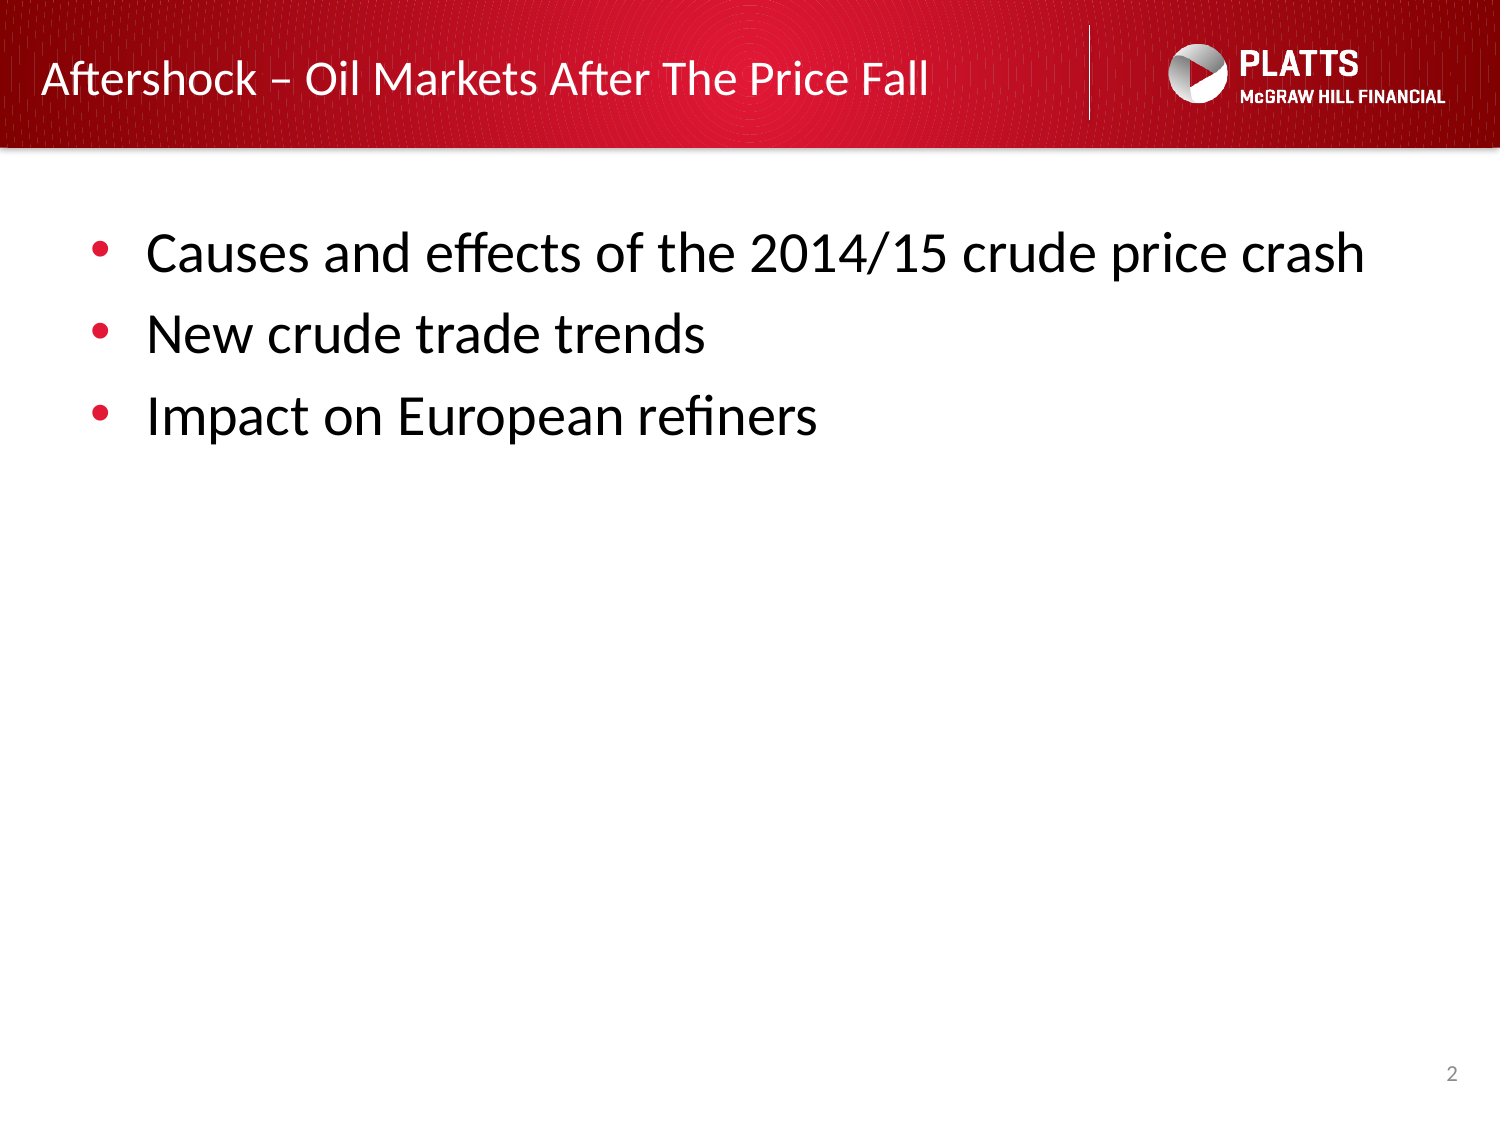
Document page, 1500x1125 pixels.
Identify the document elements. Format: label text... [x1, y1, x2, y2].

picture [1151, 39, 1491, 117]
slide_number 2 [1123, 1042, 1474, 1103]
title Aftershock – Oil Markets After The Price Fall [25, 0, 1072, 148]
list Causes and effects of the 2014/15 crude price crash New crude trade trends Impact on European refiners [75, 206, 1425, 1005]
